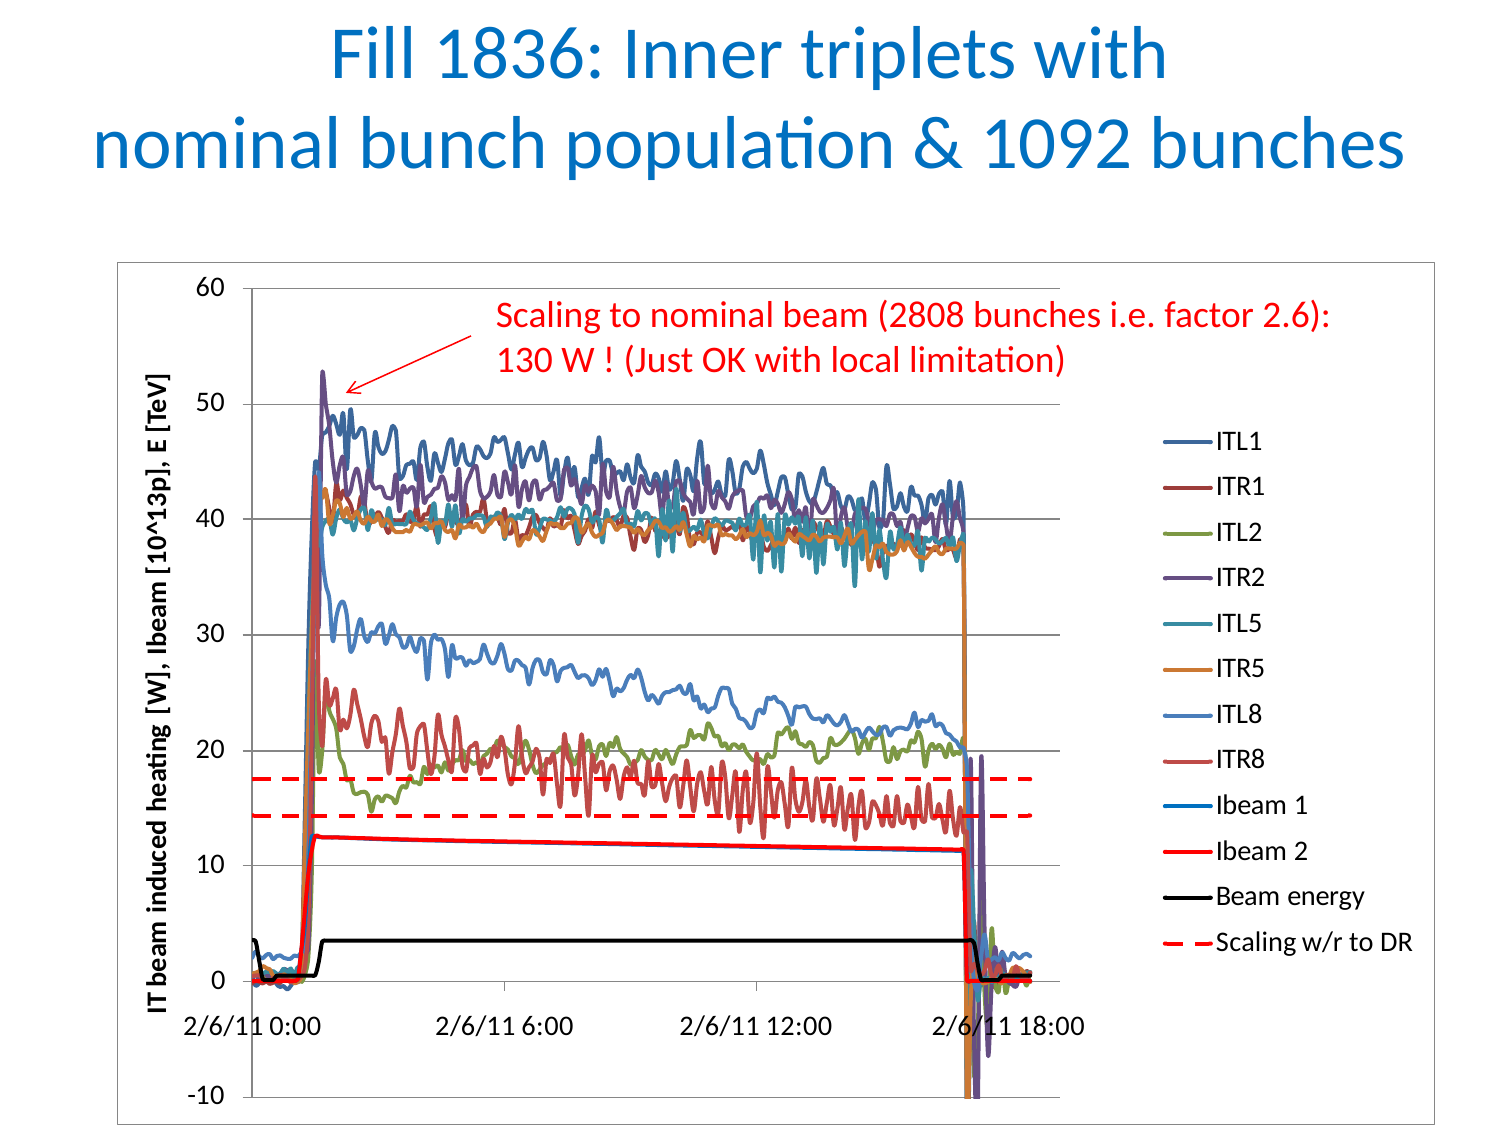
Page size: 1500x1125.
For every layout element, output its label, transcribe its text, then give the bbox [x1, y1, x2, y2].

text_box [345, 335, 472, 394]
picture [115, 260, 1436, 1125]
title Fill 1836: Inner triplets with nominal bunch population & 1092 bunches [75, 45, 1425, 233]
